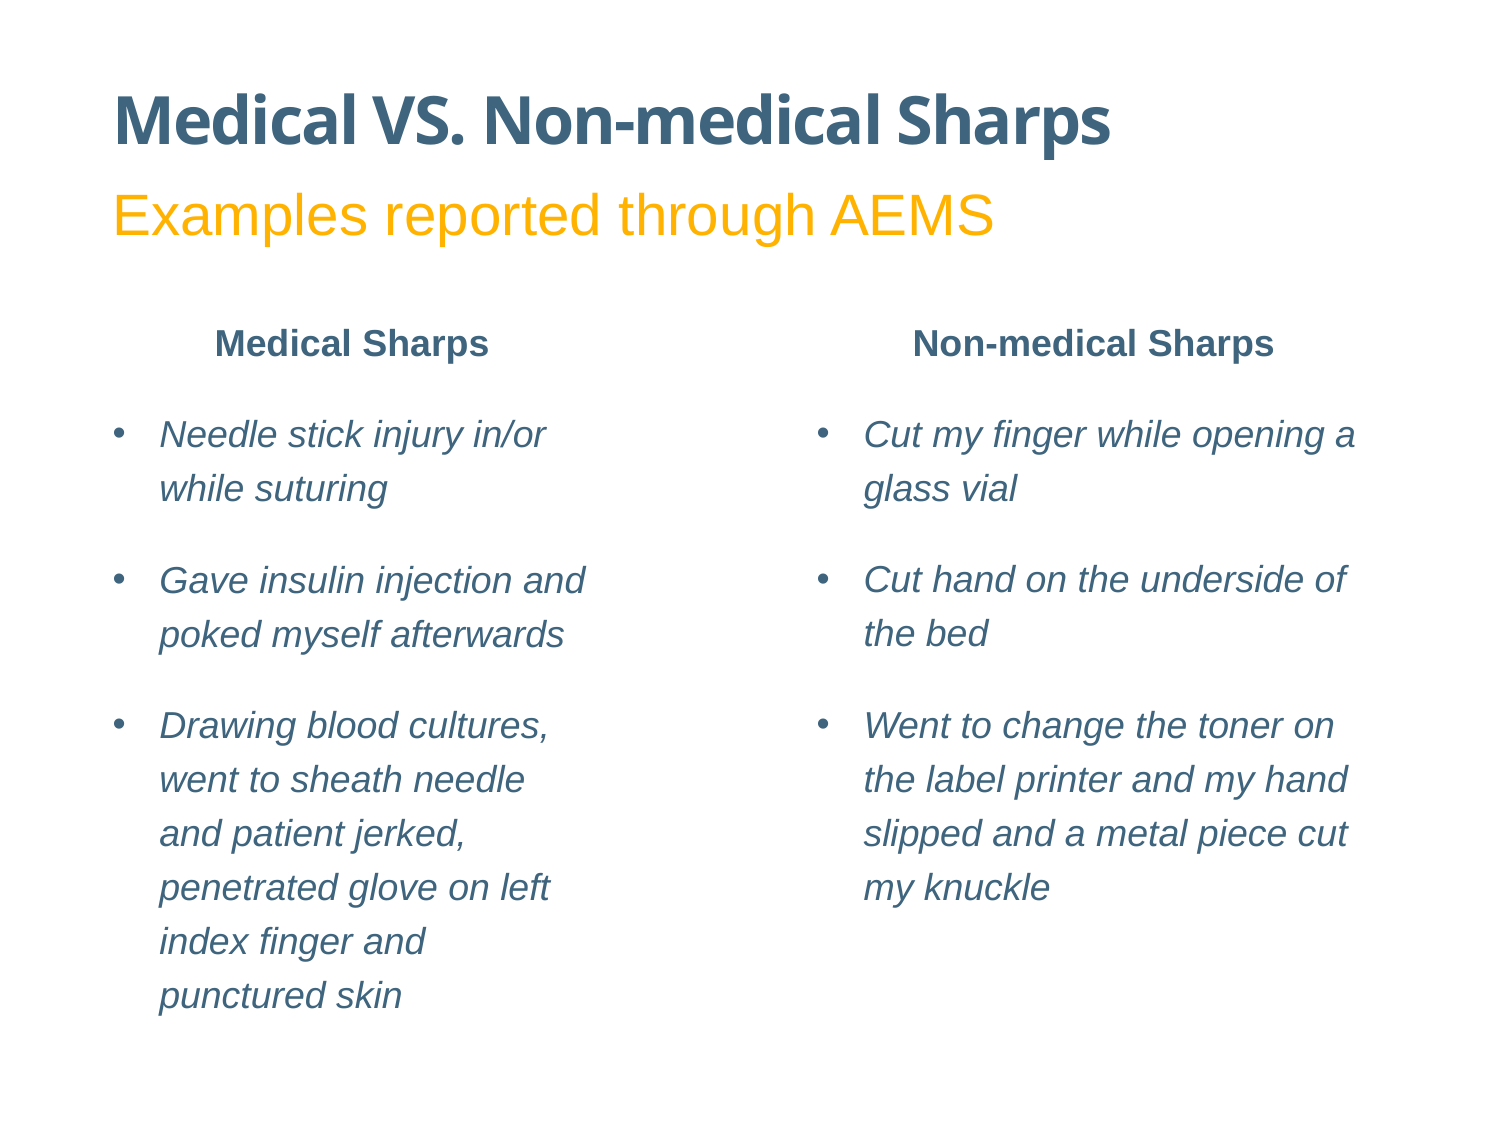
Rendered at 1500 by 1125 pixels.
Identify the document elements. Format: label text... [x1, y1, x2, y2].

list Medical Sharps Needle stick injury in/or while suturing Gave insulin injection and poked myself afterwards Drawing blood cultures, went to sheath needle and patient jerked, penetrated glove on left index finger and punctured skin [112, 309, 592, 1125]
title Medical VS. Non-medical Sharps [112, 90, 1388, 161]
list Examples reported through AEMS [112, 162, 1388, 255]
text_box Non-medical Sharps Cut my finger while opening a glass vial Cut hand on the underside of the bed Went to change the toner on the label printer and my hand slipped and a metal piece cut my knuckle [816, 309, 1371, 1125]
